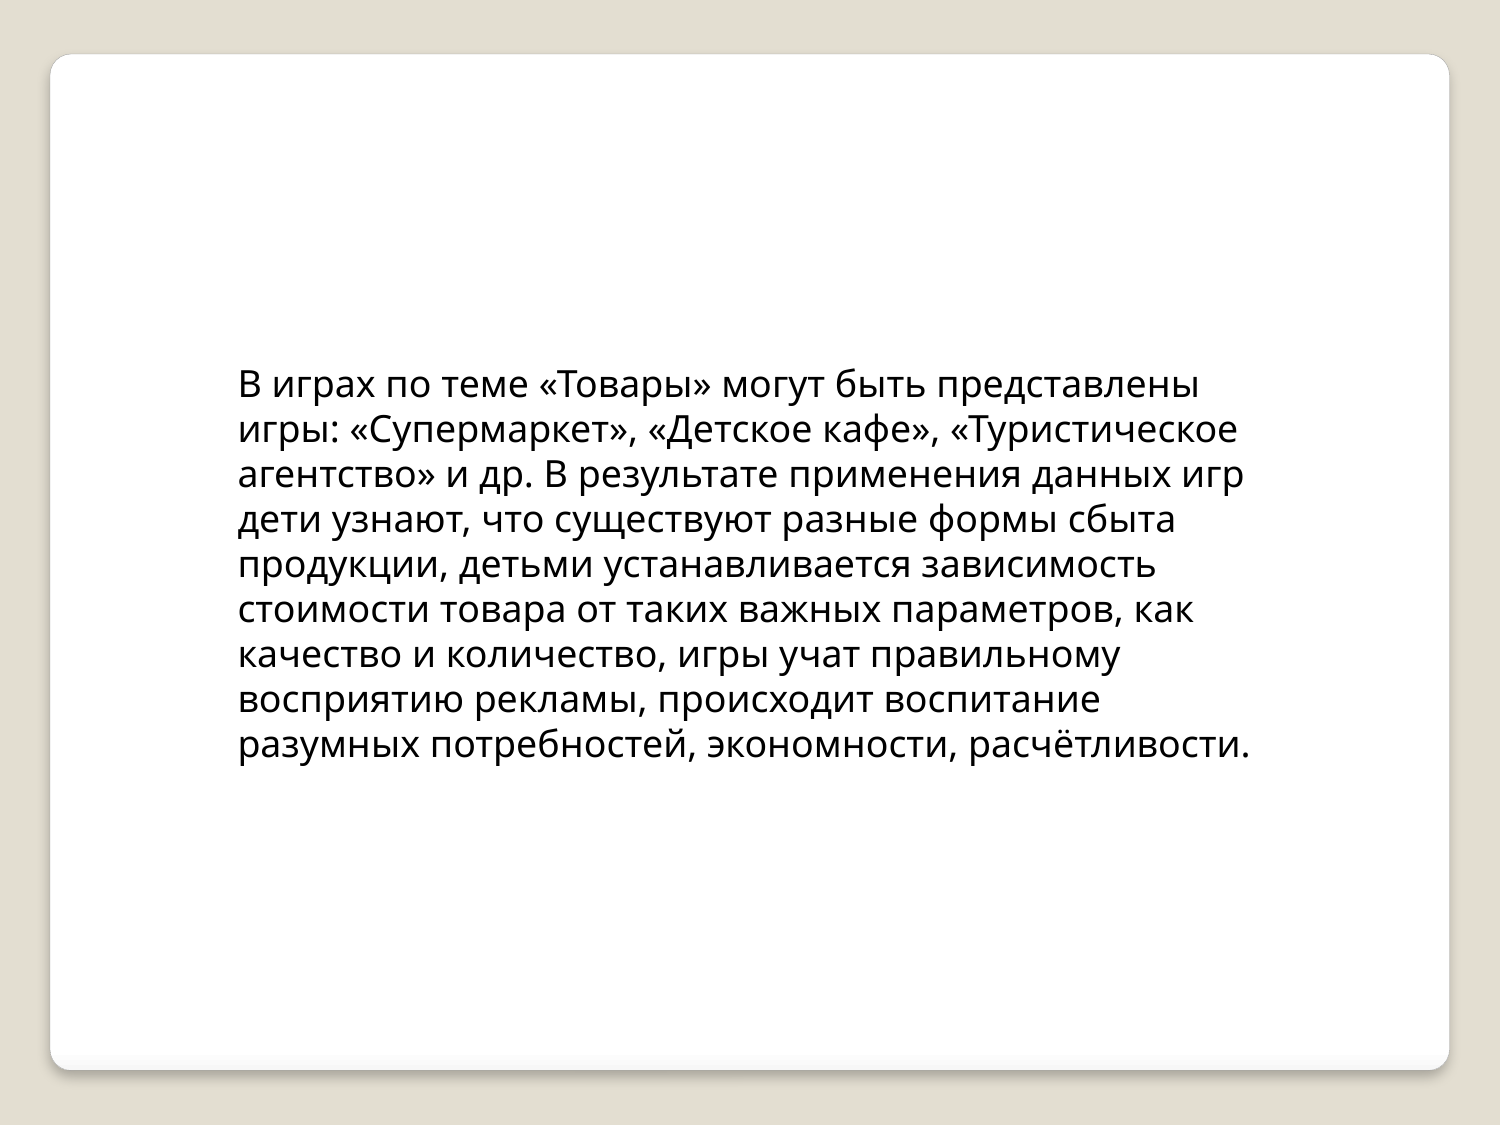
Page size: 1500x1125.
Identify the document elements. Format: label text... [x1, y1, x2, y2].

text_box В играх по теме «Товары» могут быть представлены игры: «Супермаркет», «Детское кафе», «Туристическое агентство» и др. В результате применения данных игр дети узнают, что существуют разные формы сбыта продукции, детьми устанавливается зависимость стоимости товара от таких важных параметров, как качество и количество, игры учат правильному восприятию рекламы, происходит воспитание разумных потребностей, экономности, расчётливости. [222, 352, 1278, 773]
